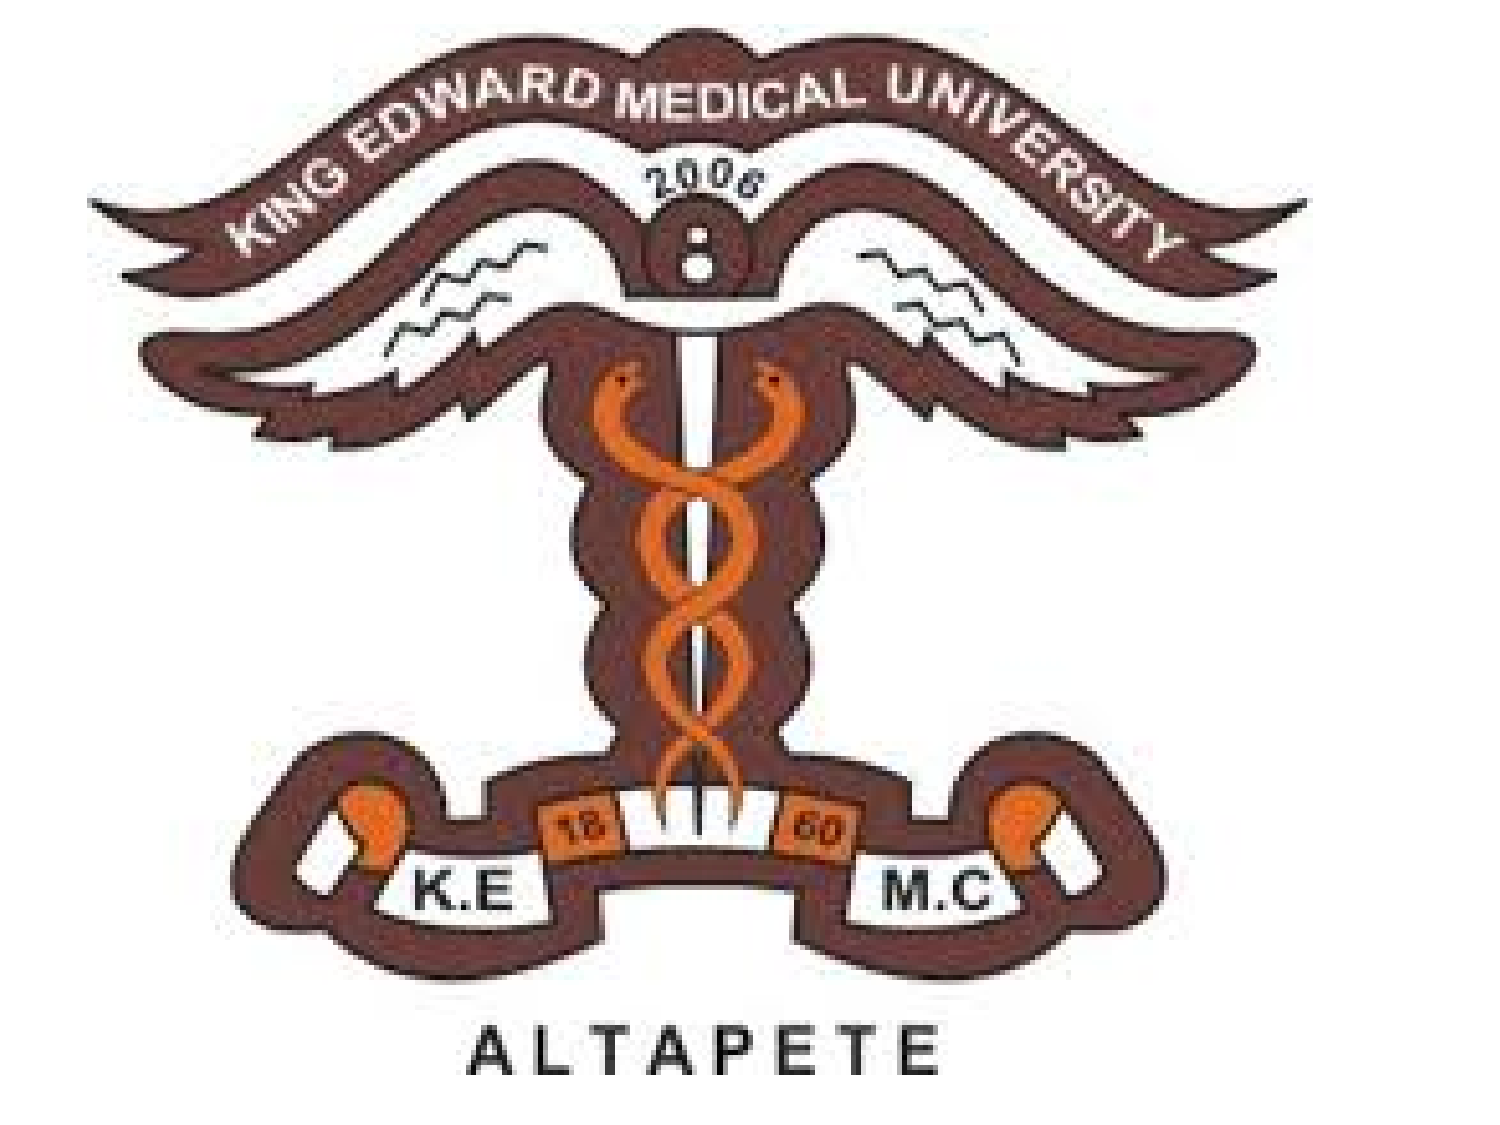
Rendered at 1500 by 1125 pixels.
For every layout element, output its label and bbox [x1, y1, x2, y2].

list [87, 24, 1313, 1076]
